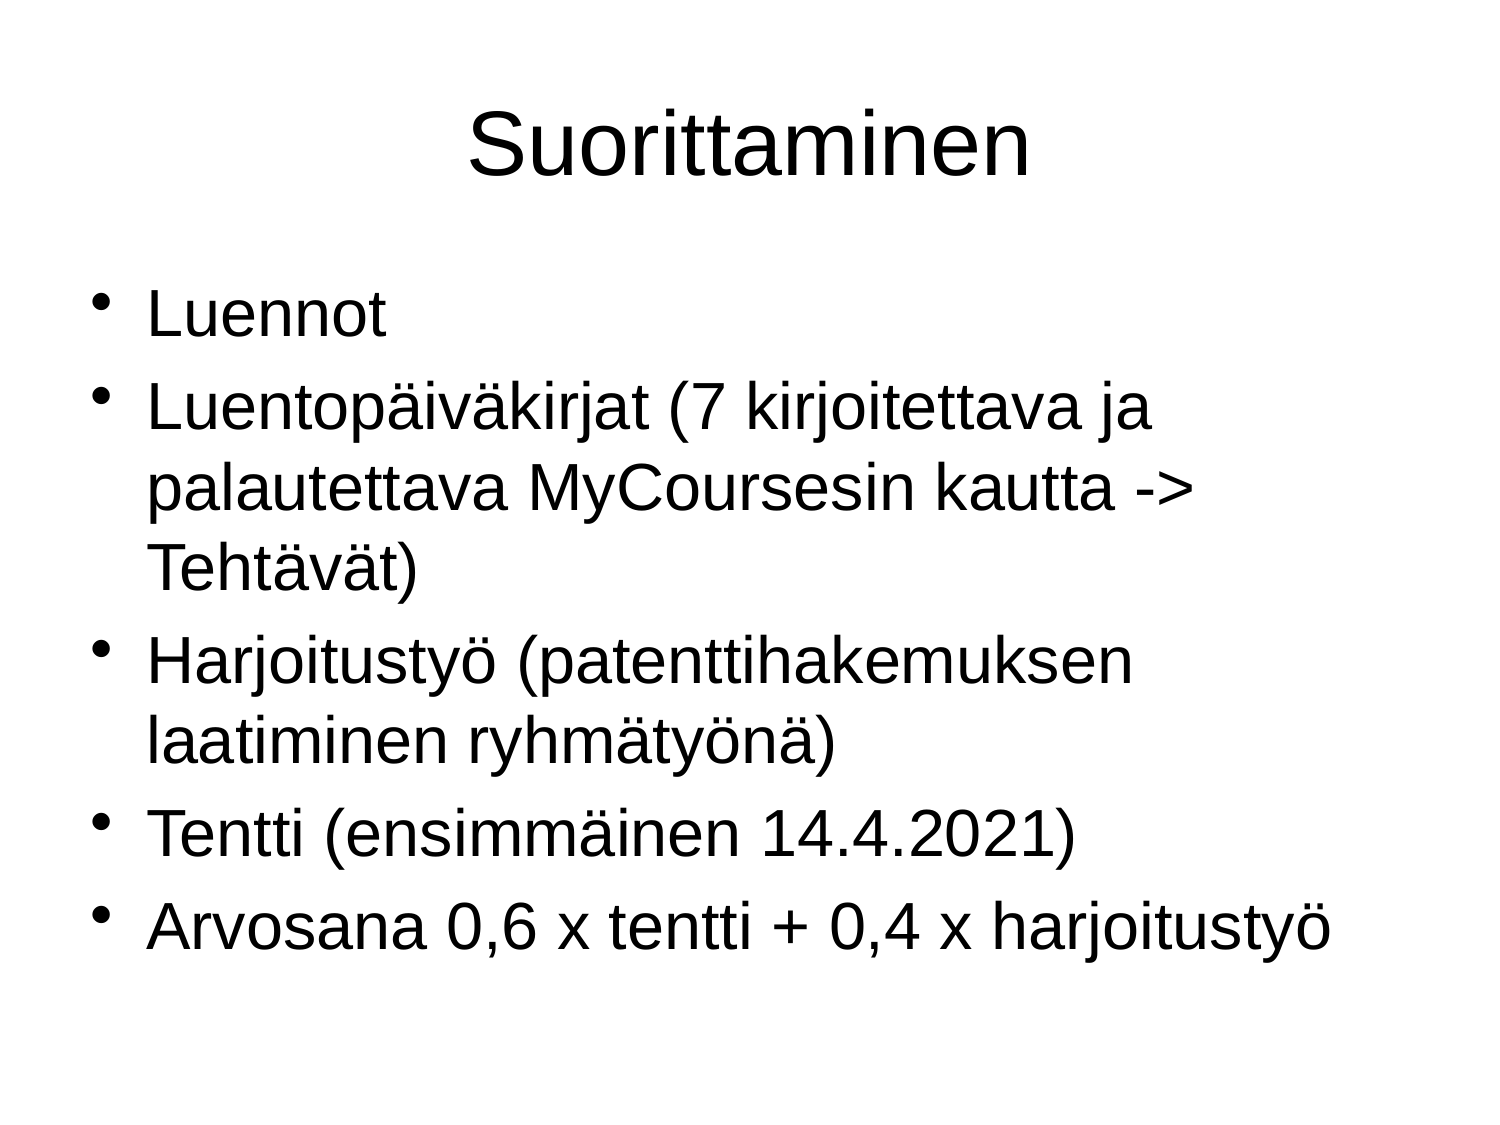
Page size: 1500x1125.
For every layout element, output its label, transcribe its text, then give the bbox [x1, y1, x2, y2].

title Suorittaminen [74, 44, 1426, 233]
list Luennot Luentopäiväkirjat (7 kirjoitettava ja palautettava MyCoursesin kautta -> Tehtävät) Harjoitustyö (patenttihakemuksen laatiminen ryhmätyönä) Tentti (ensimmäinen 14.4.2021) Arvosana 0,6 x tentti + 0,4 x harjoitustyö [74, 262, 1426, 1006]
